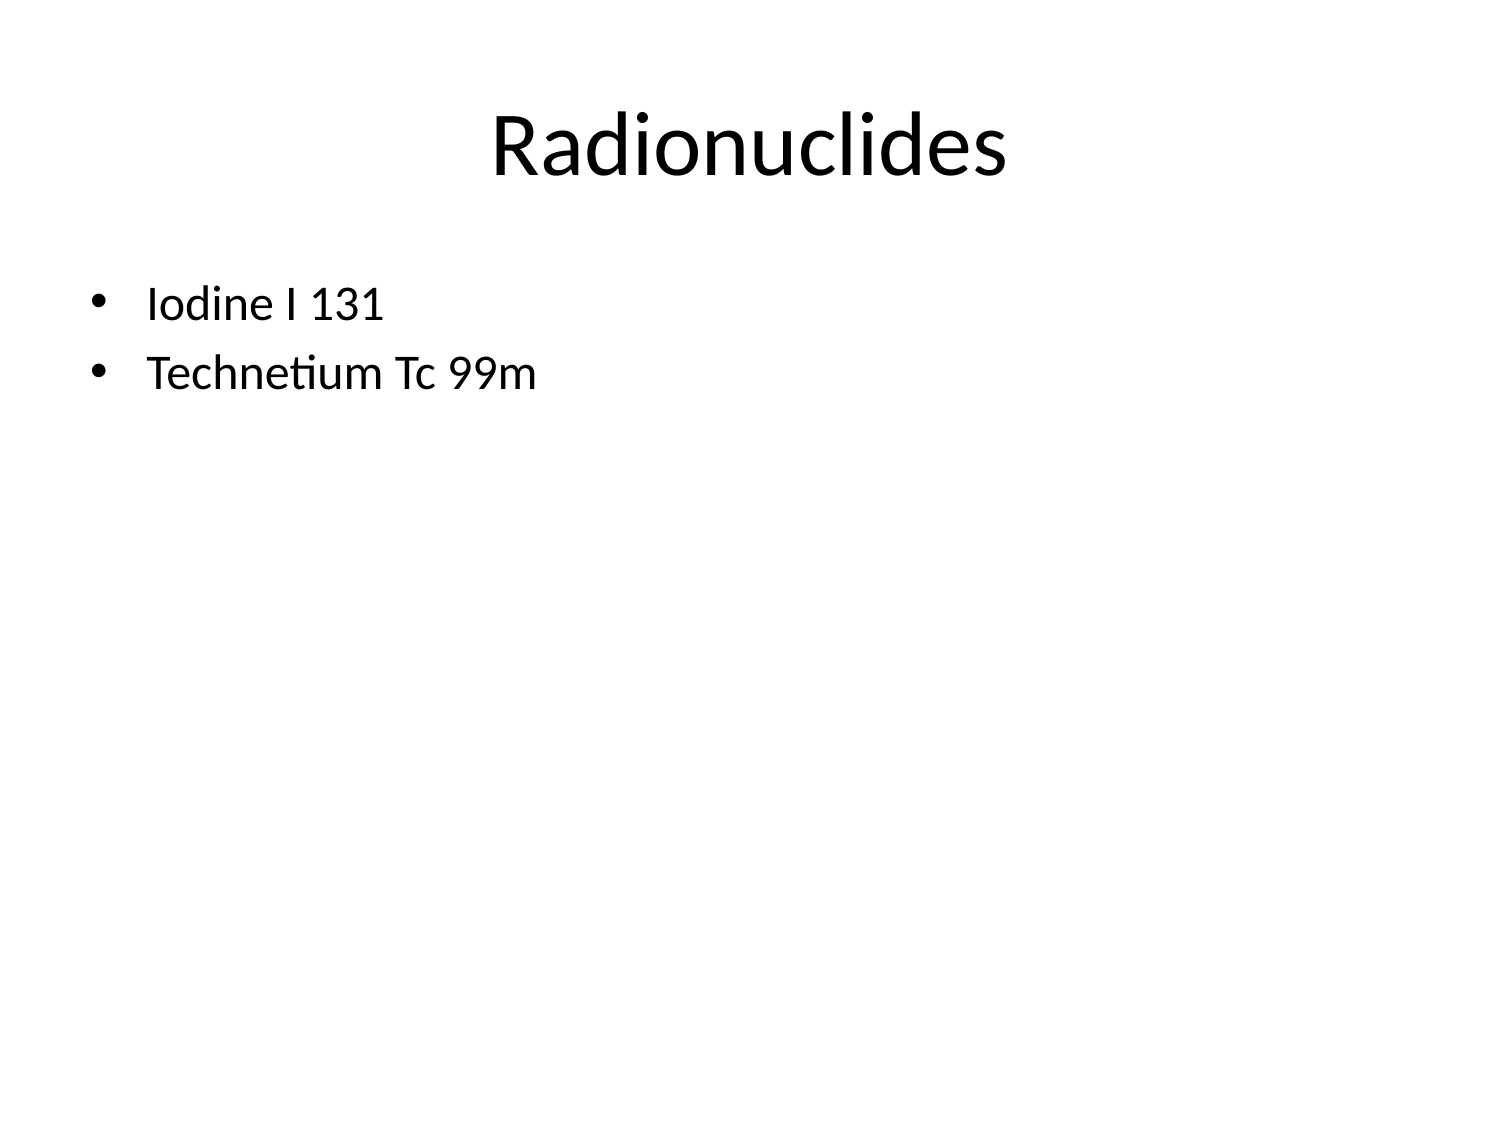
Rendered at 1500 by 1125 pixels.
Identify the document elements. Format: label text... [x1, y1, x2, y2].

title Radionuclides [75, 45, 1425, 233]
list Iodine I 131 Technetium Tc 99m [75, 262, 1425, 1005]
